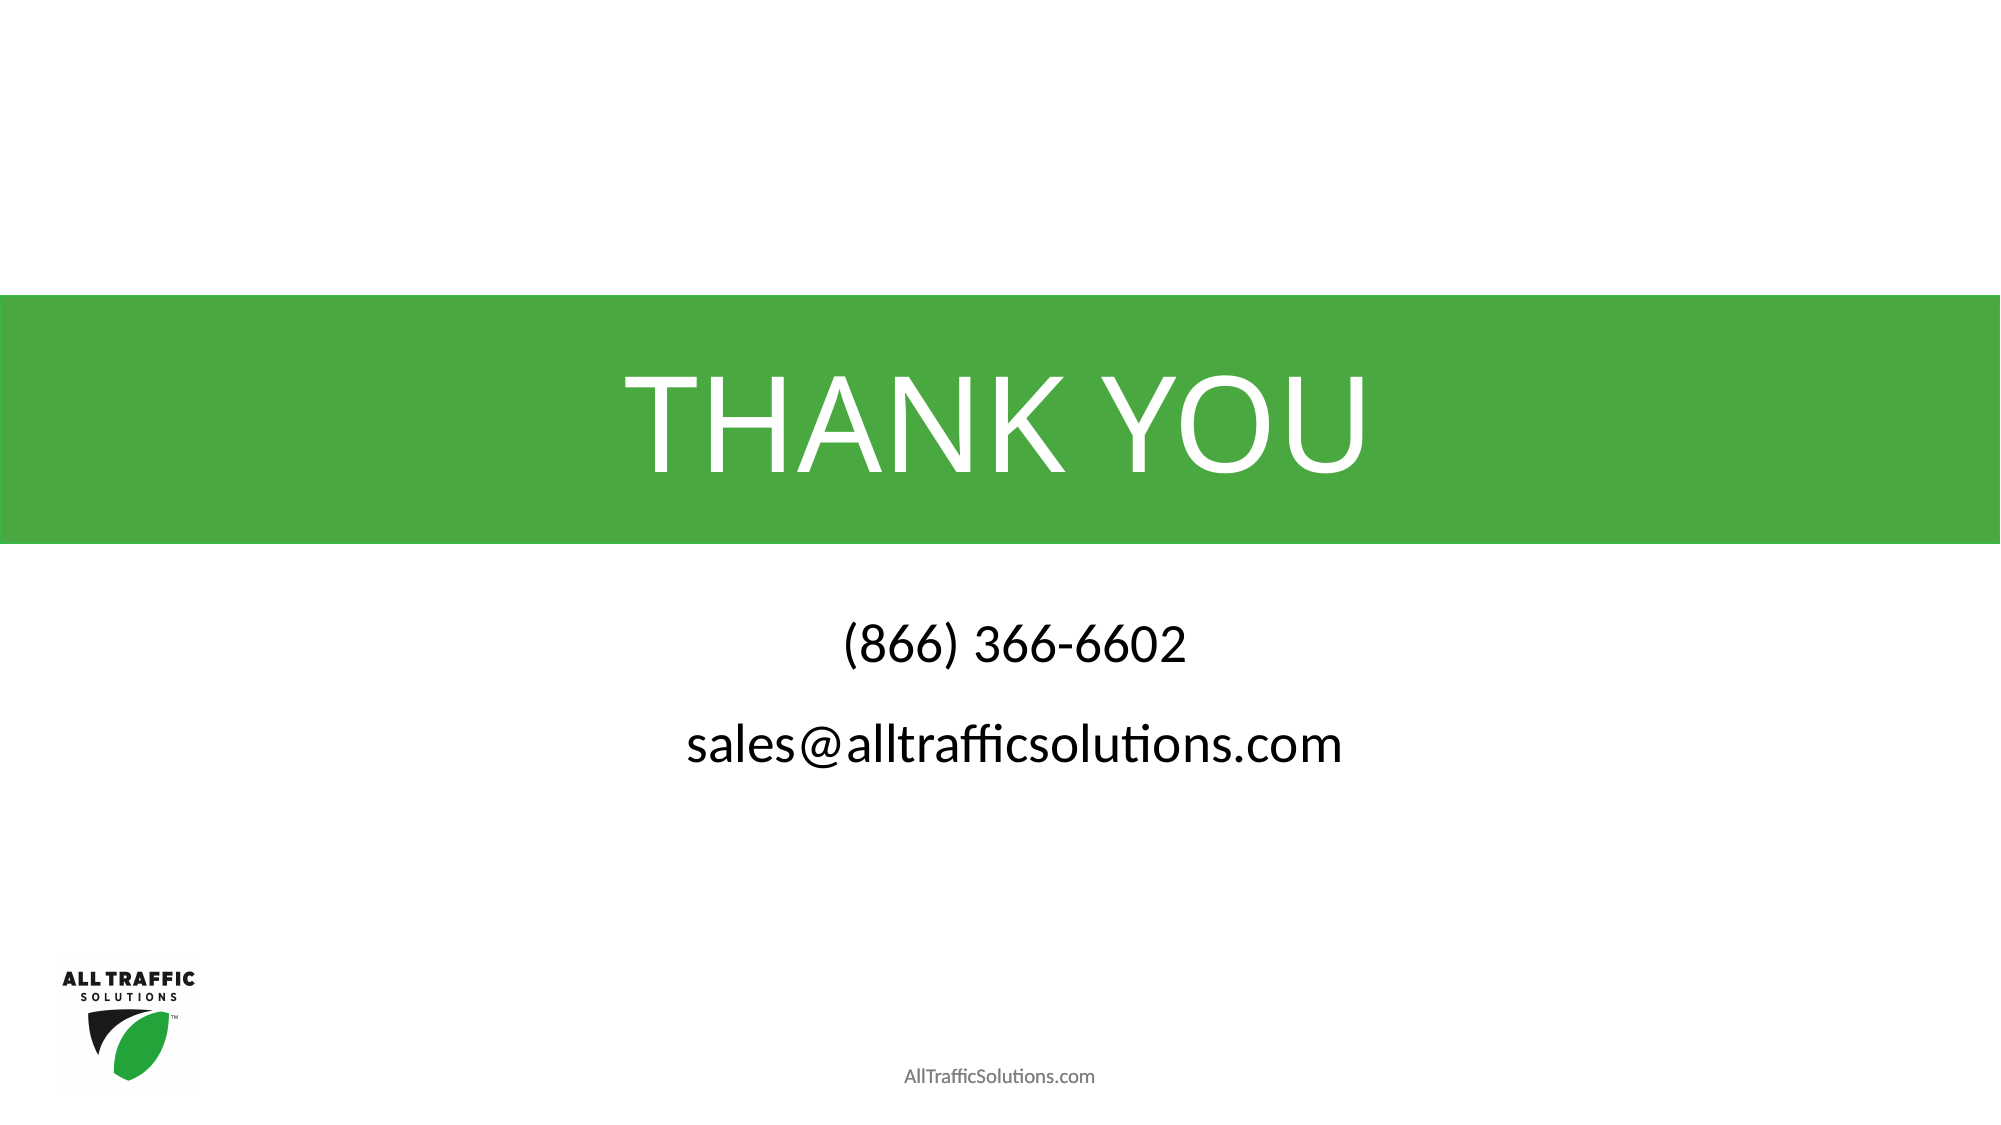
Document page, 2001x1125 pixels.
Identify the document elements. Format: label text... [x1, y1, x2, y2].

picture [59, 956, 198, 1096]
text_box THANK YOU [0, 295, 2000, 543]
text_box (866) 366-6602 sales@alltrafficsolutions.com [621, 553, 1379, 940]
